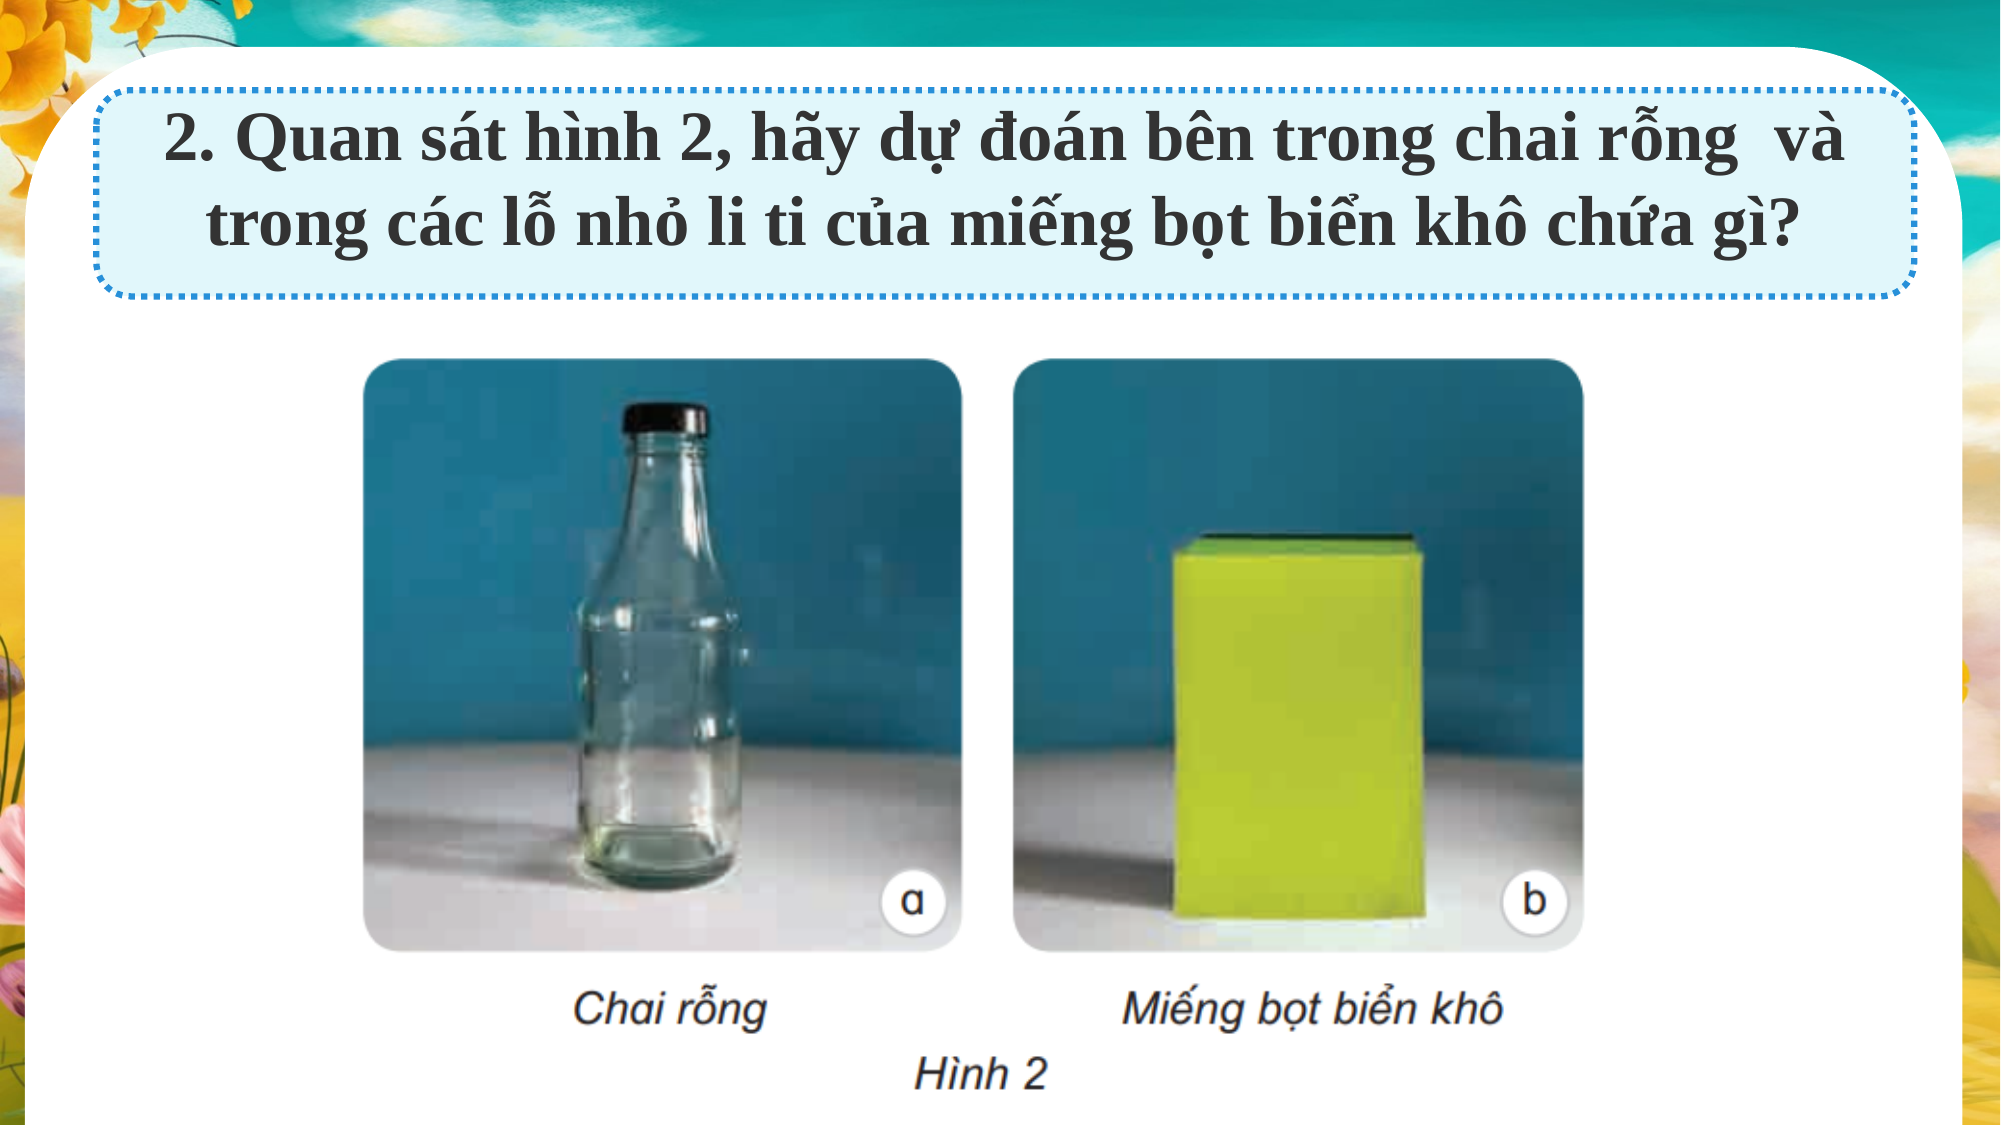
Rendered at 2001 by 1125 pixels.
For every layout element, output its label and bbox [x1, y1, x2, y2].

picture [0, 0, 2001, 1125]
text_box [96, 82, 1915, 297]
picture [327, 332, 1604, 1107]
